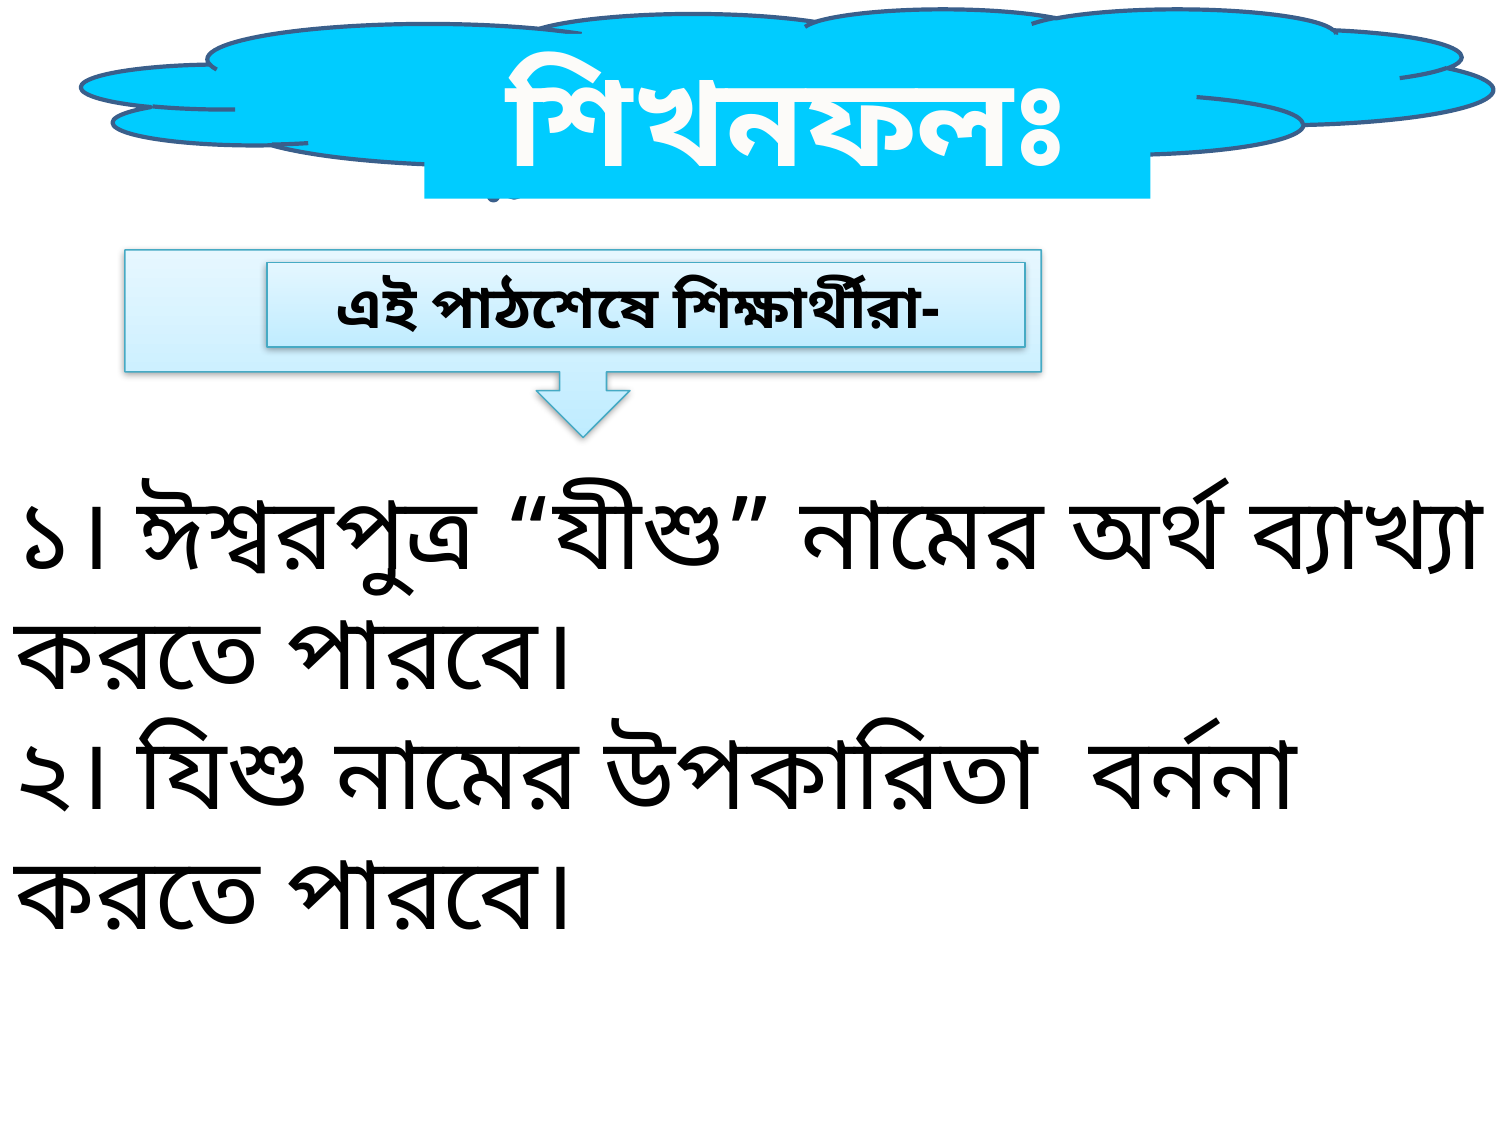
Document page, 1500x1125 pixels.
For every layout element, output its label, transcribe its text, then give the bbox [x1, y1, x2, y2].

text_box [124, 249, 1042, 438]
text_box ১। ঈশ্বরপুত্র “যীশু” নামের অর্থ ব্যাখ্যা করতে পারবে। ২। যিশু নামের উপকারিতা বর্ননা করতে পারবে। [0, 462, 1500, 957]
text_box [81, 8, 1494, 176]
